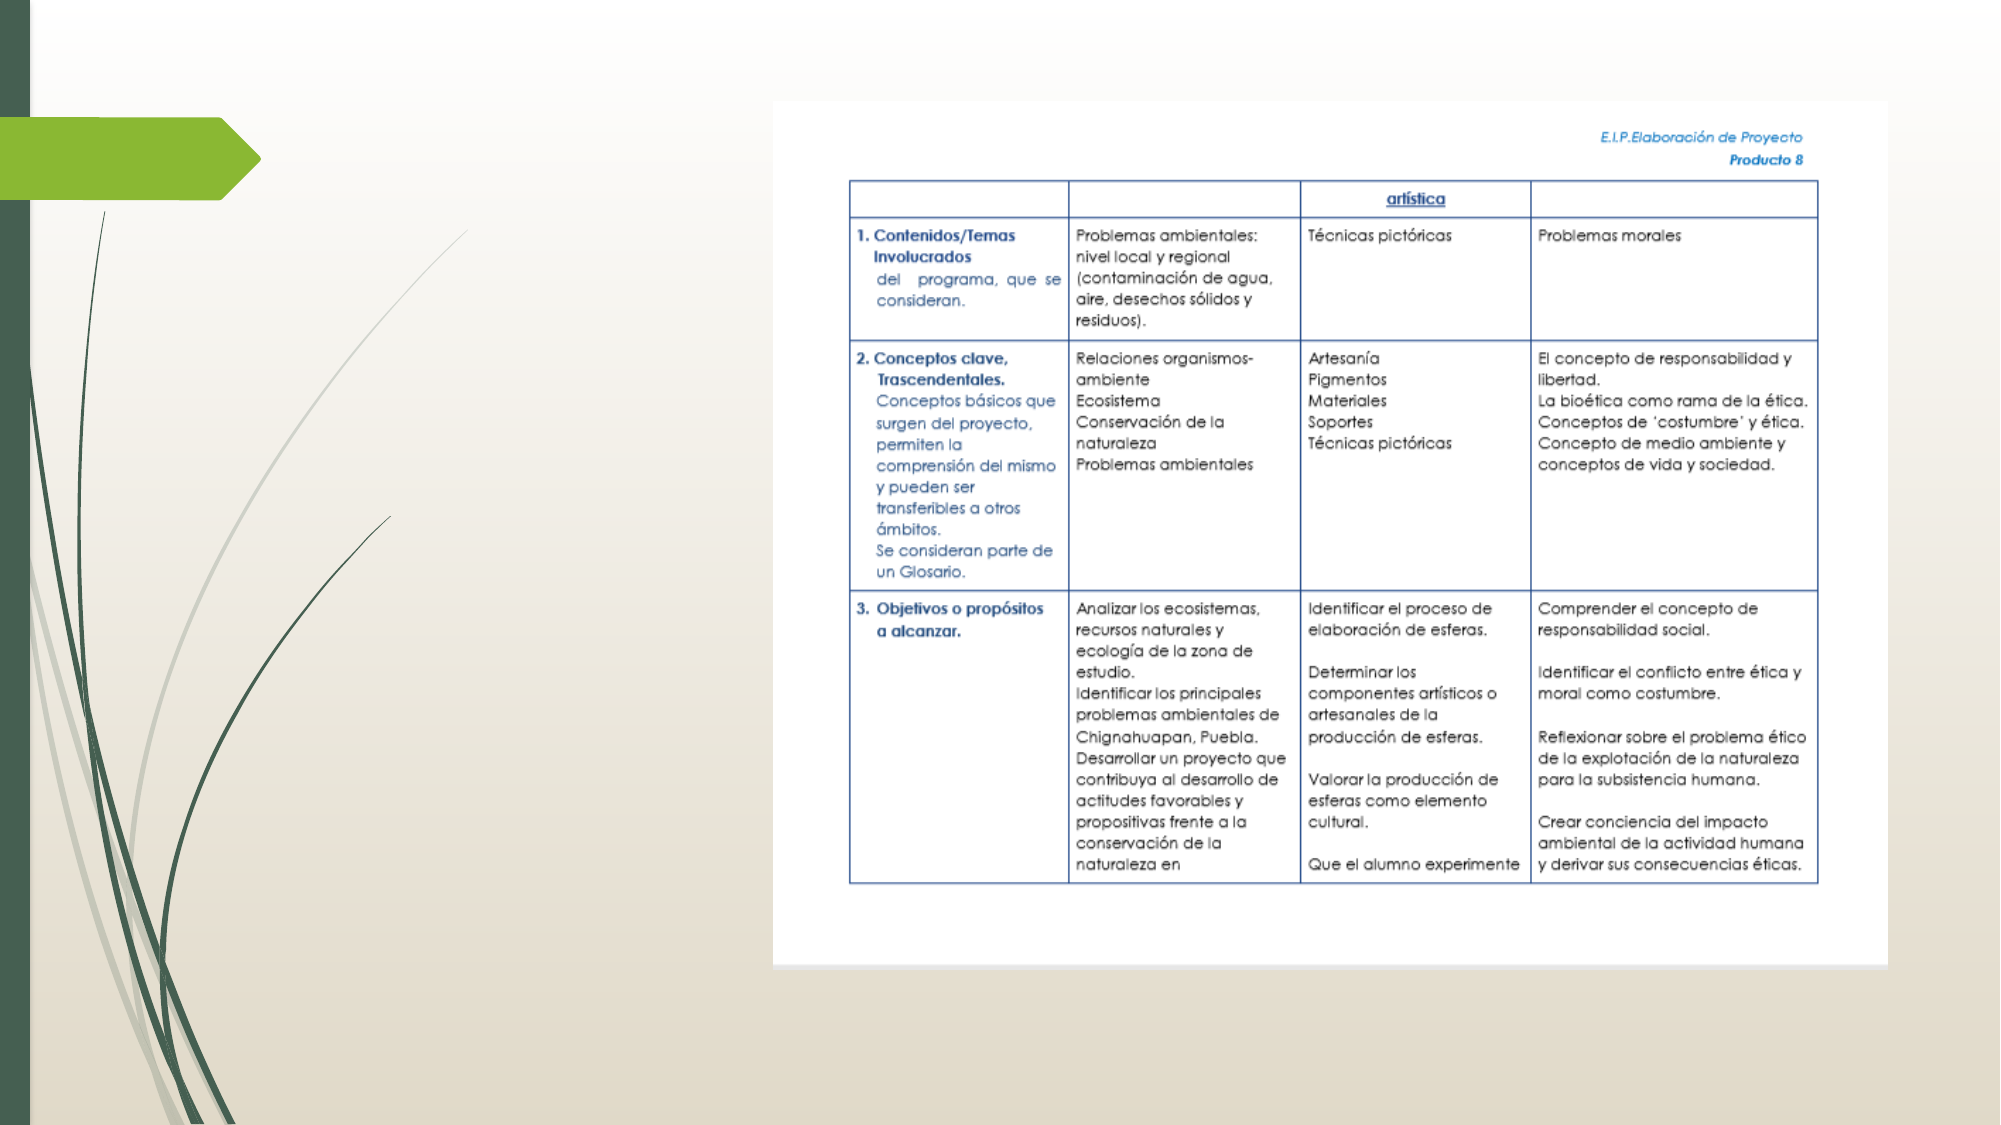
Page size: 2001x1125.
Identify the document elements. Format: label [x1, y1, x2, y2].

picture [772, 100, 1888, 970]
